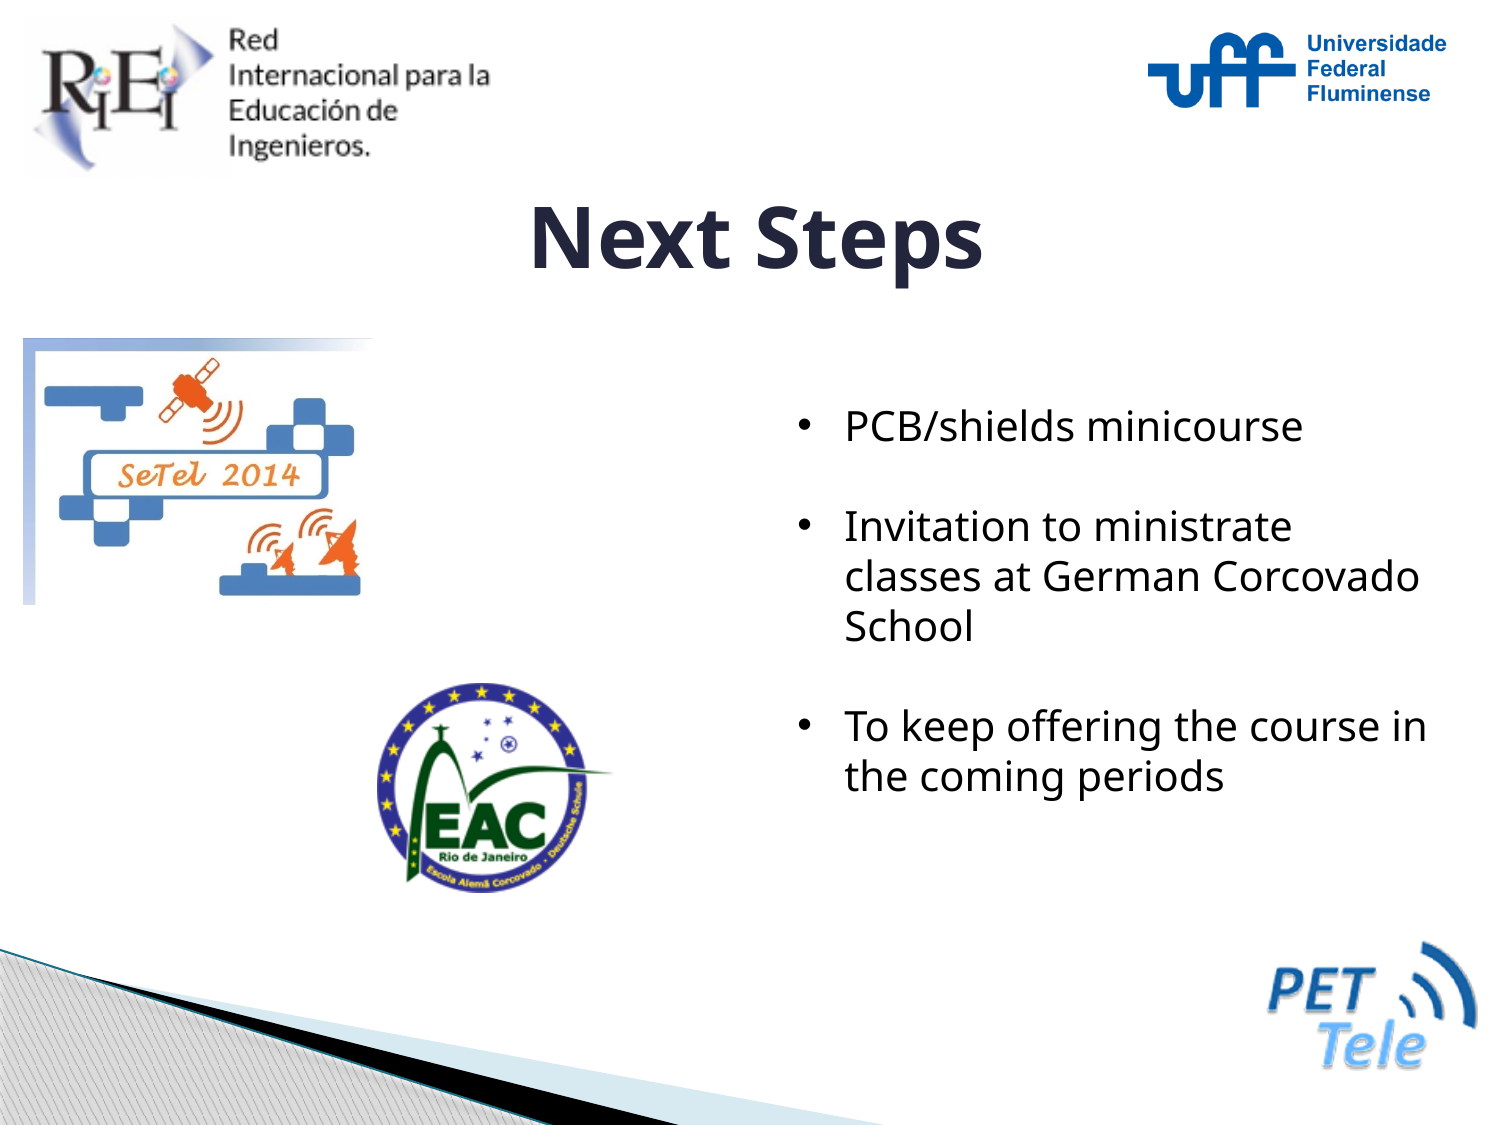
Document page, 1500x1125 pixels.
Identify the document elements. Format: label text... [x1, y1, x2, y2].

title Next Steps [82, 140, 1432, 329]
text_box PCB/shields minicourse Invitation to ministrate classes at German Corcovado School To keep offering the course in the coming periods [782, 392, 1451, 897]
picture [1148, 23, 1500, 114]
picture [1206, 892, 1500, 1125]
picture [377, 683, 614, 894]
picture [23, 0, 516, 181]
picture [23, 337, 379, 605]
